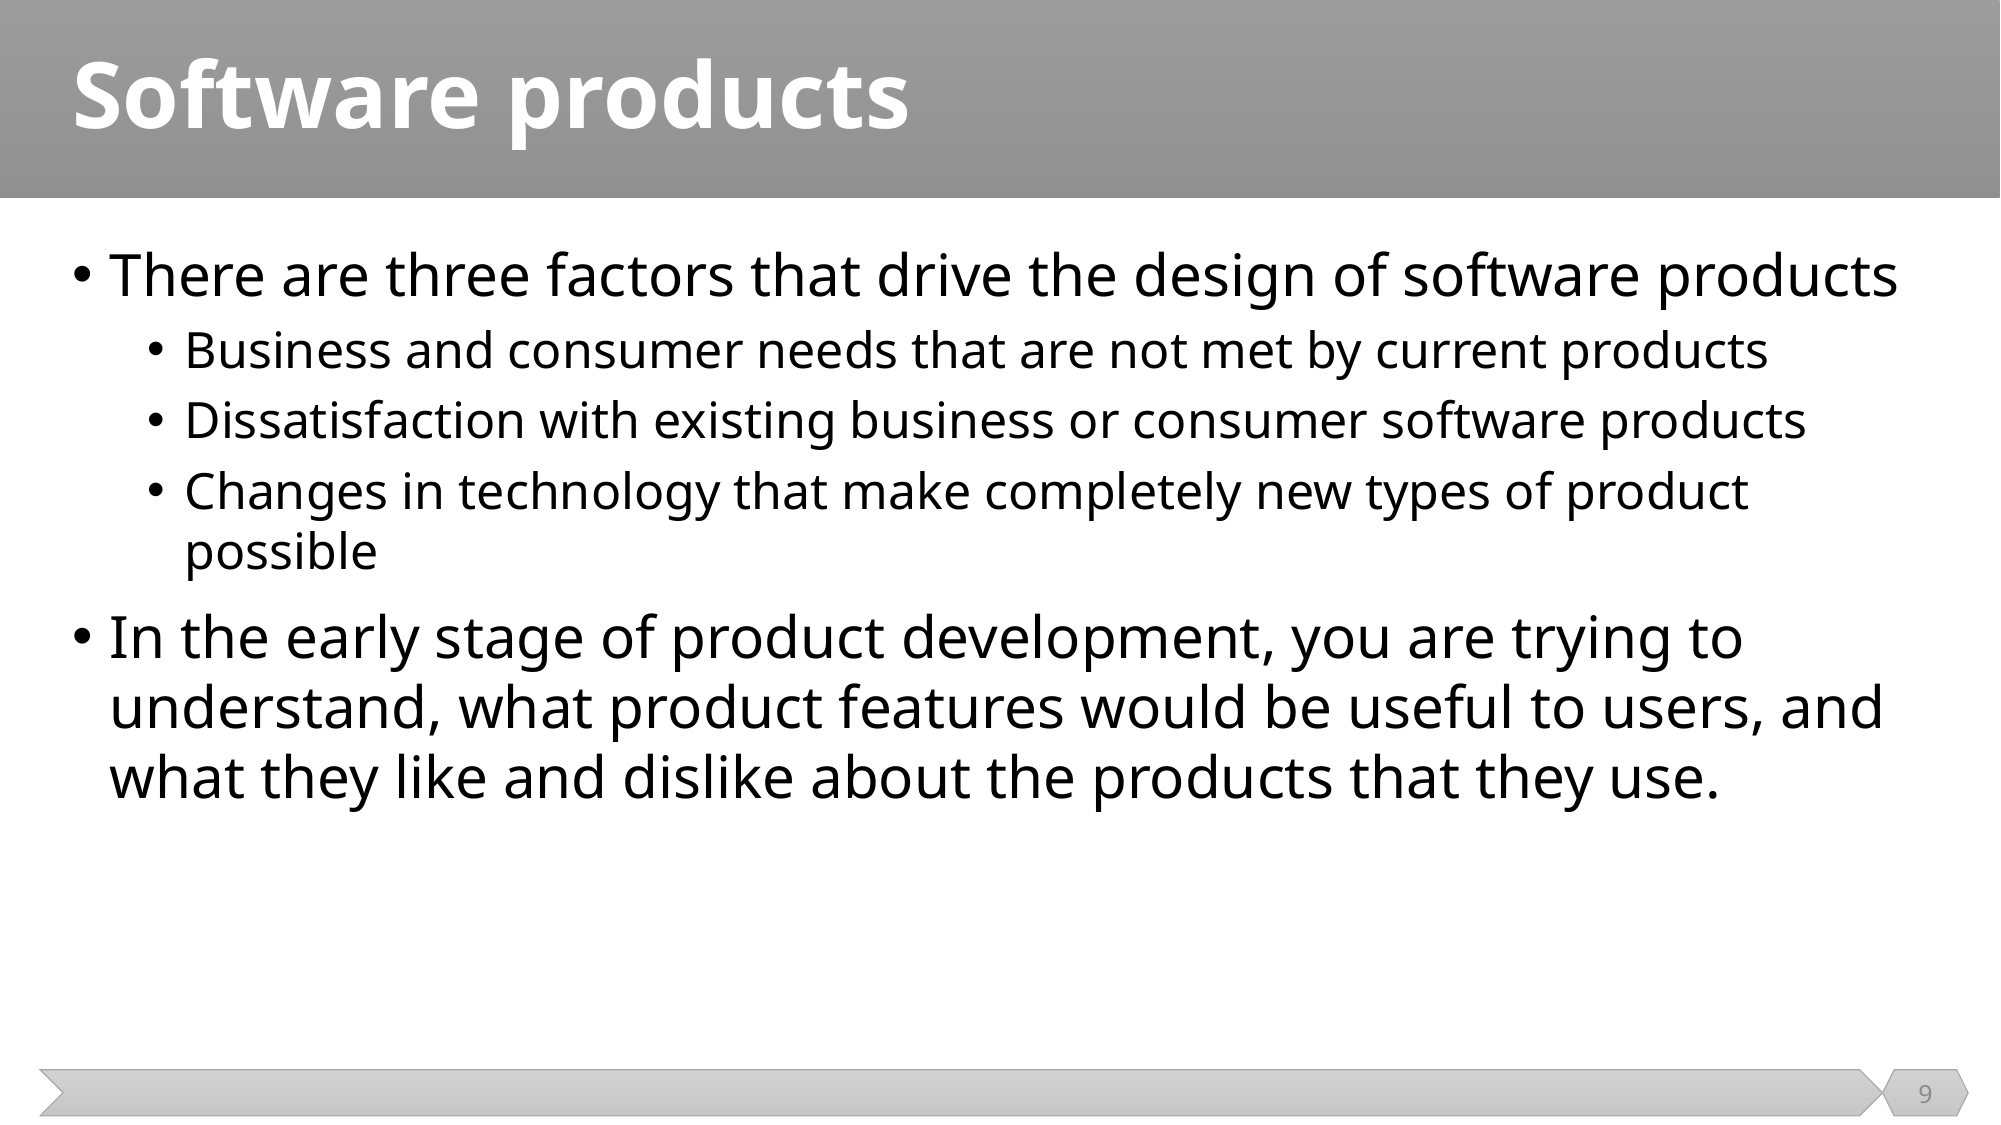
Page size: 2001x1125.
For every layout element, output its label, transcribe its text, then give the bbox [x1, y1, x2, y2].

slide_number 9 [1882, 1065, 1969, 1125]
title Software products [56, 0, 1969, 199]
list There are three factors that drive the design of software products Business and consumer needs that are not met by current products Dissatisfaction with existing business or consumer software products Changes in technology that make completely new types of product possible In the early stage of product development, you are trying to understand, what product features would be useful to users, and what they like and dislike about the products that they use. [56, 230, 1969, 1010]
